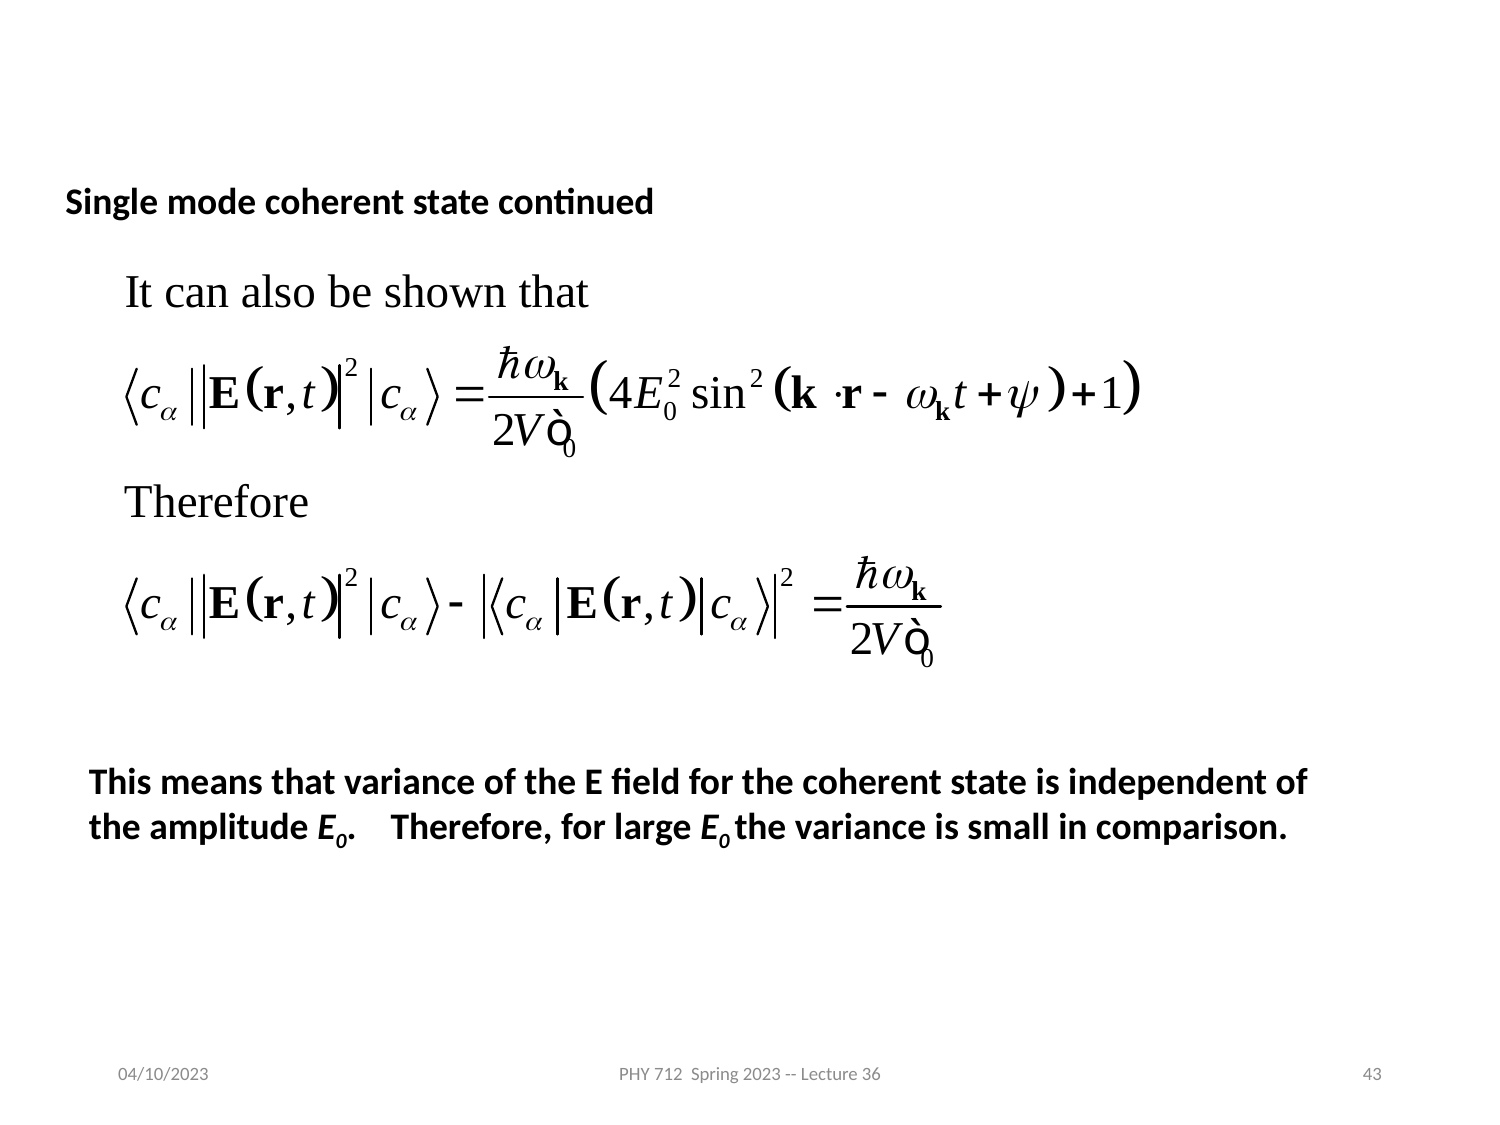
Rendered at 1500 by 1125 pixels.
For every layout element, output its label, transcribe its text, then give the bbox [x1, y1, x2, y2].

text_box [117, 266, 1204, 676]
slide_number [103, 1042, 441, 1103]
footer PHY 712 Spring 2023 -- Lecture 36 [496, 1042, 1004, 1103]
text_box Single mode coherent state continued [50, 169, 918, 230]
slide_number 43 [1059, 1042, 1397, 1103]
text_box This means that variance of the E field for the coherent state is independent of the amplitude E0. Therefore, for large E0 the variance is small in comparison. [74, 749, 1344, 861]
